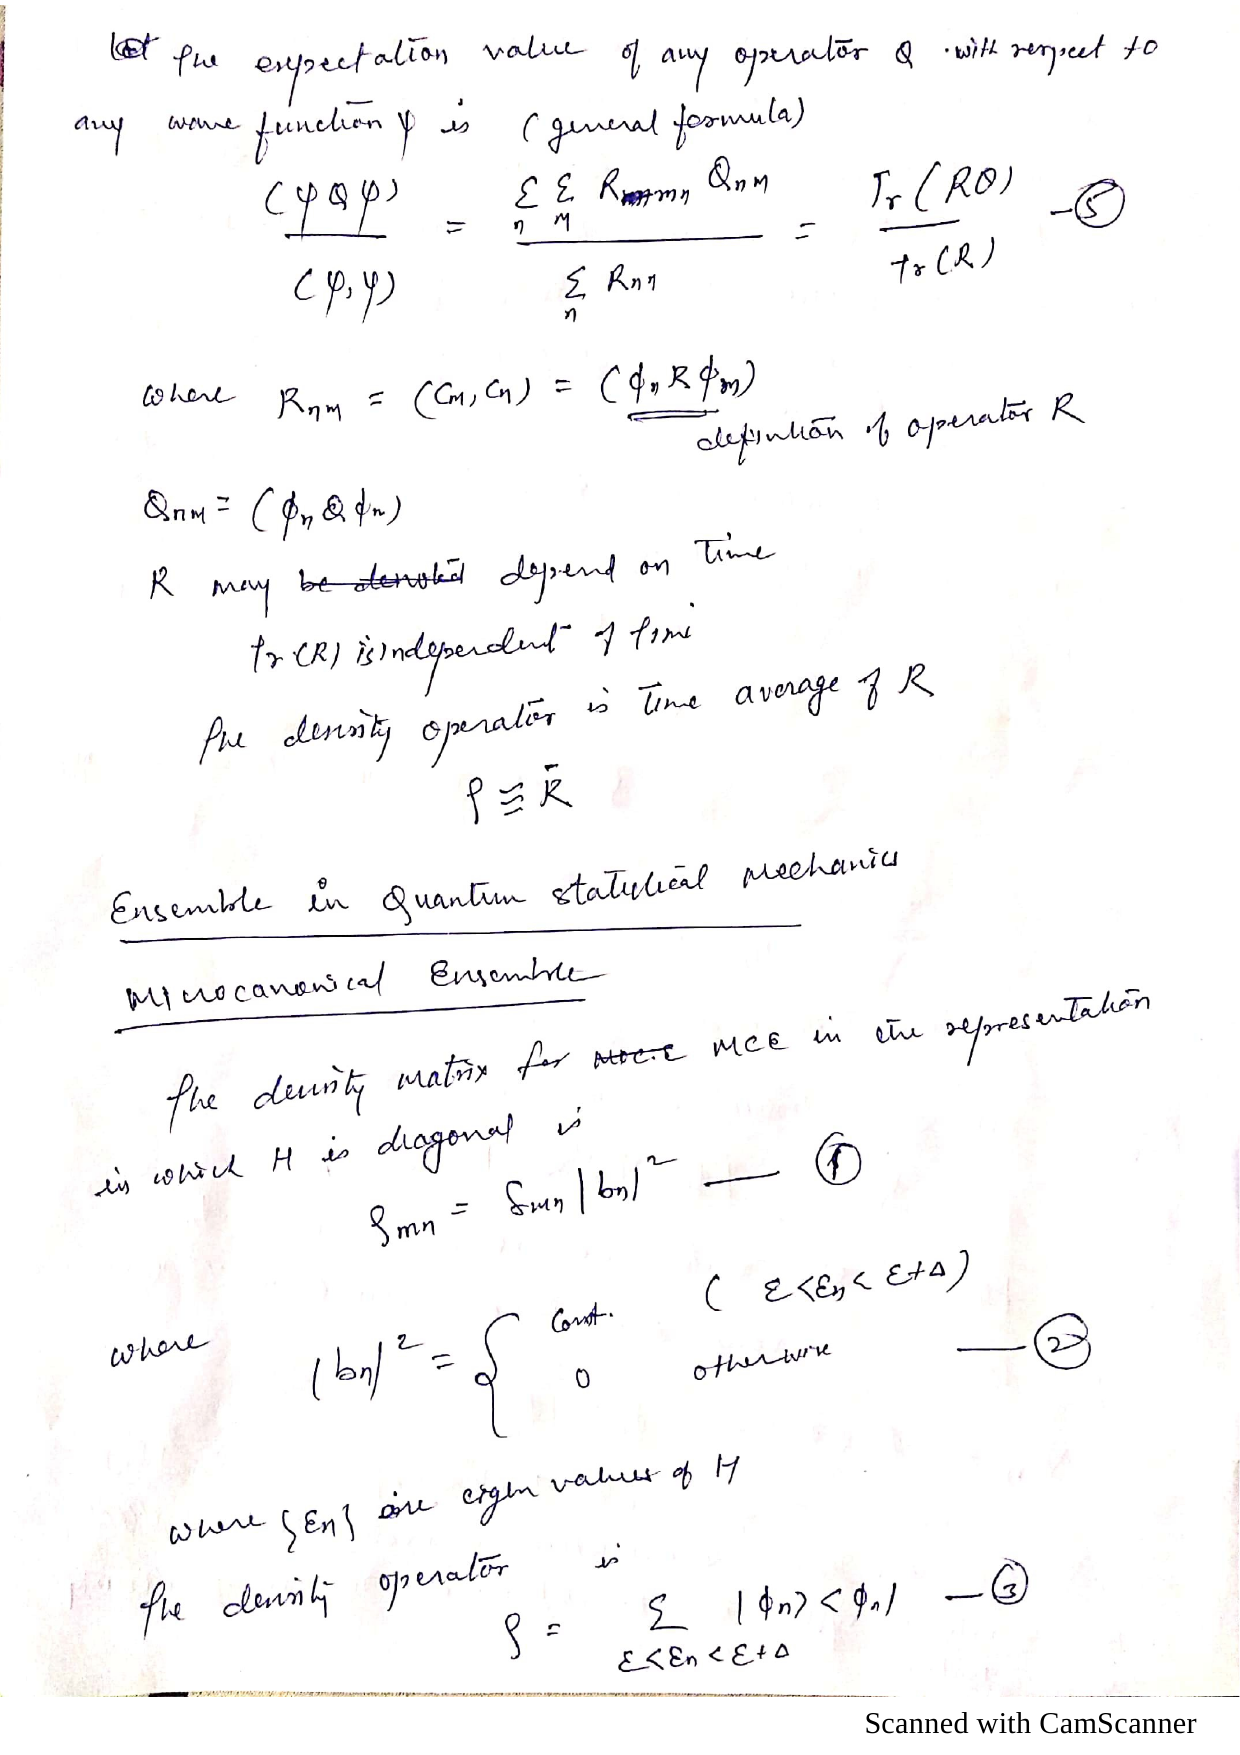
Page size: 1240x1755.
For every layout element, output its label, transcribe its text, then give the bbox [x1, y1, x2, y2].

text_box [0, 5, 1240, 1697]
footer Scanned with CamScanner [862, 1703, 1200, 1755]
